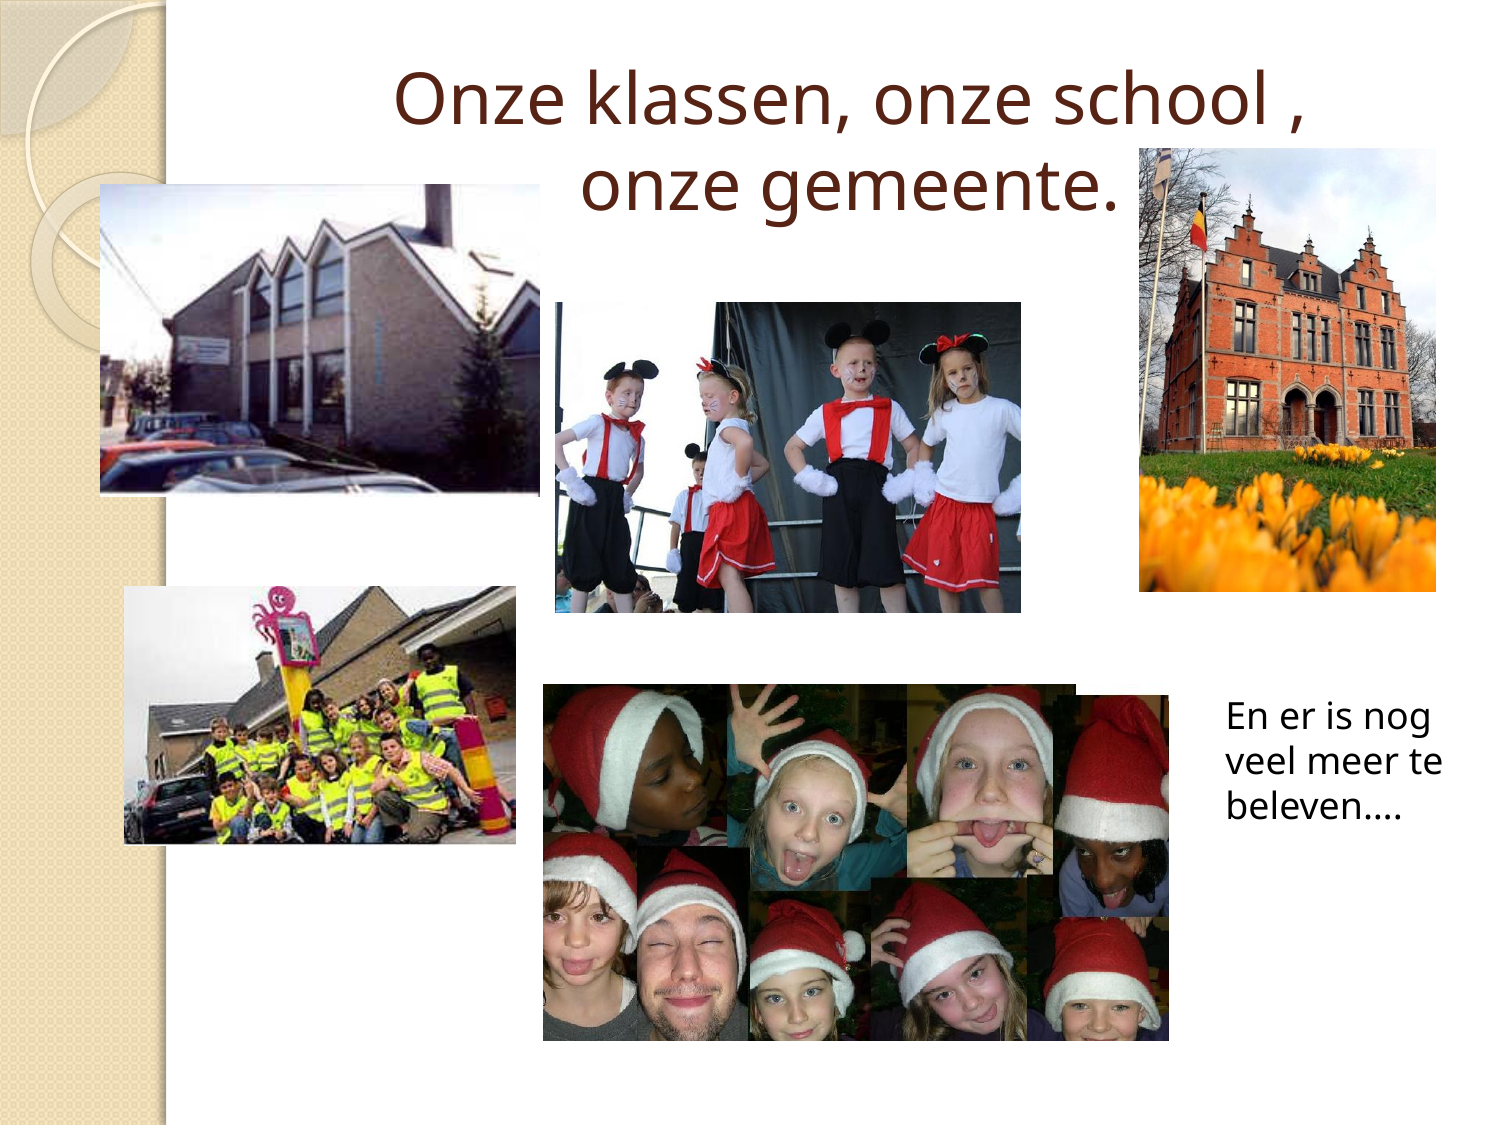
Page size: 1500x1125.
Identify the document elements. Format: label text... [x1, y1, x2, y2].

picture [124, 585, 516, 846]
text_box En er is nog veel meer te beleven…. [1210, 684, 1471, 835]
picture [543, 684, 1170, 1041]
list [1139, 148, 1436, 592]
picture [555, 302, 1021, 613]
title Onze klassen, onze school , onze gemeente. [235, 45, 1466, 233]
picture [100, 184, 540, 498]
